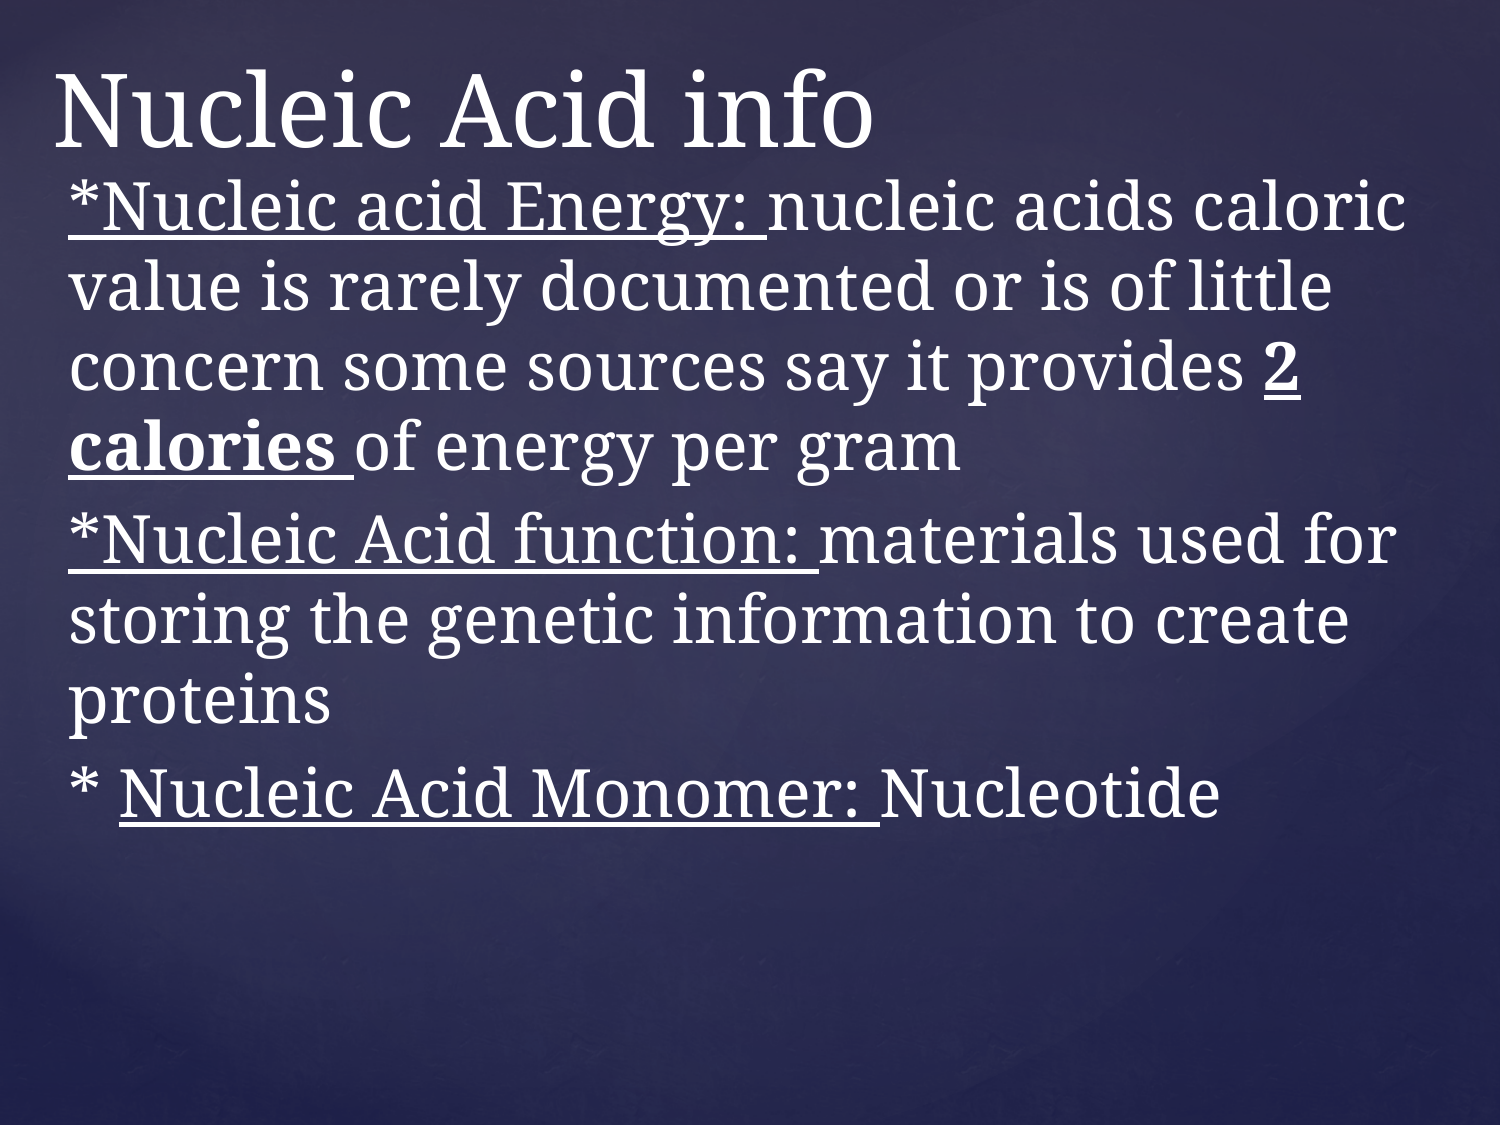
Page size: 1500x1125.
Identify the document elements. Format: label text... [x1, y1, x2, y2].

list *Nucleic acid Energy: nucleic acids caloric value is rarely documented or is of little concern some sources say it provides 2 calories of energy per gram *Nucleic Acid function: materials used for storing the genetic information to create proteins * Nucleic Acid Monomer: Nucleotide [50, 24, 1438, 1063]
title Nucleic Acid info [37, 24, 1275, 175]
